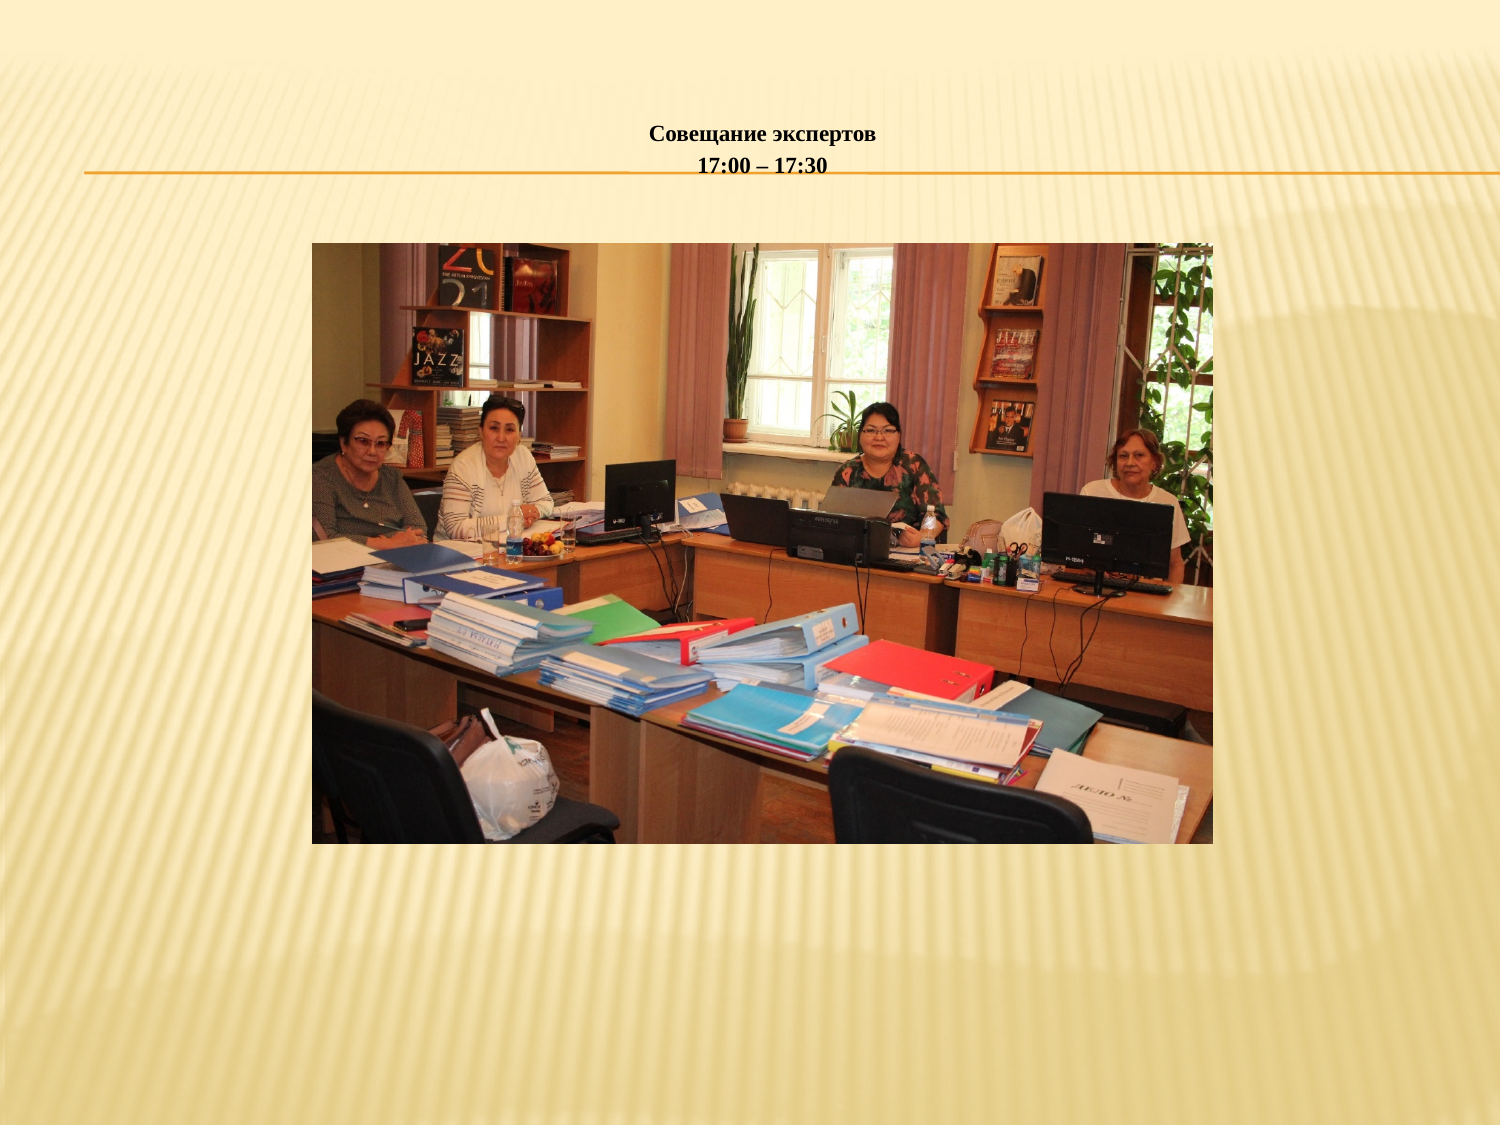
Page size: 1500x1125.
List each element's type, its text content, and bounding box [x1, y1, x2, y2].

title Совещание экспертов 17:00 – 17:30 [50, 75, 1475, 213]
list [312, 243, 1213, 844]
